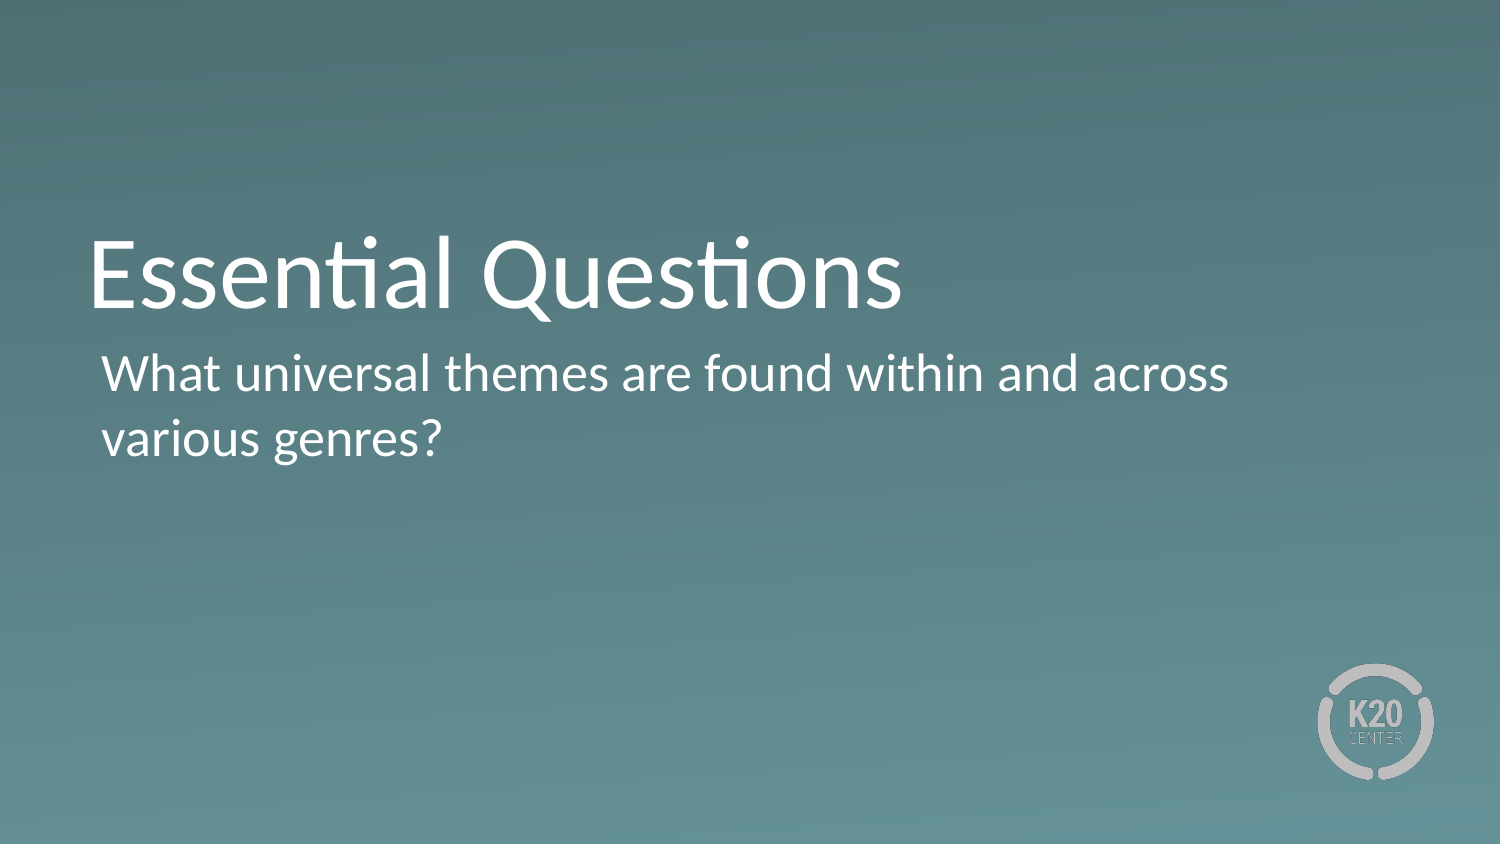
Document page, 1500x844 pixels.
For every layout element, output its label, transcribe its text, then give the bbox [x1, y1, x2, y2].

picture [1300, 646, 1451, 797]
title Essential Questions [86, 161, 1362, 329]
text_box What universal themes are found within and across various genres? [86, 329, 1362, 475]
